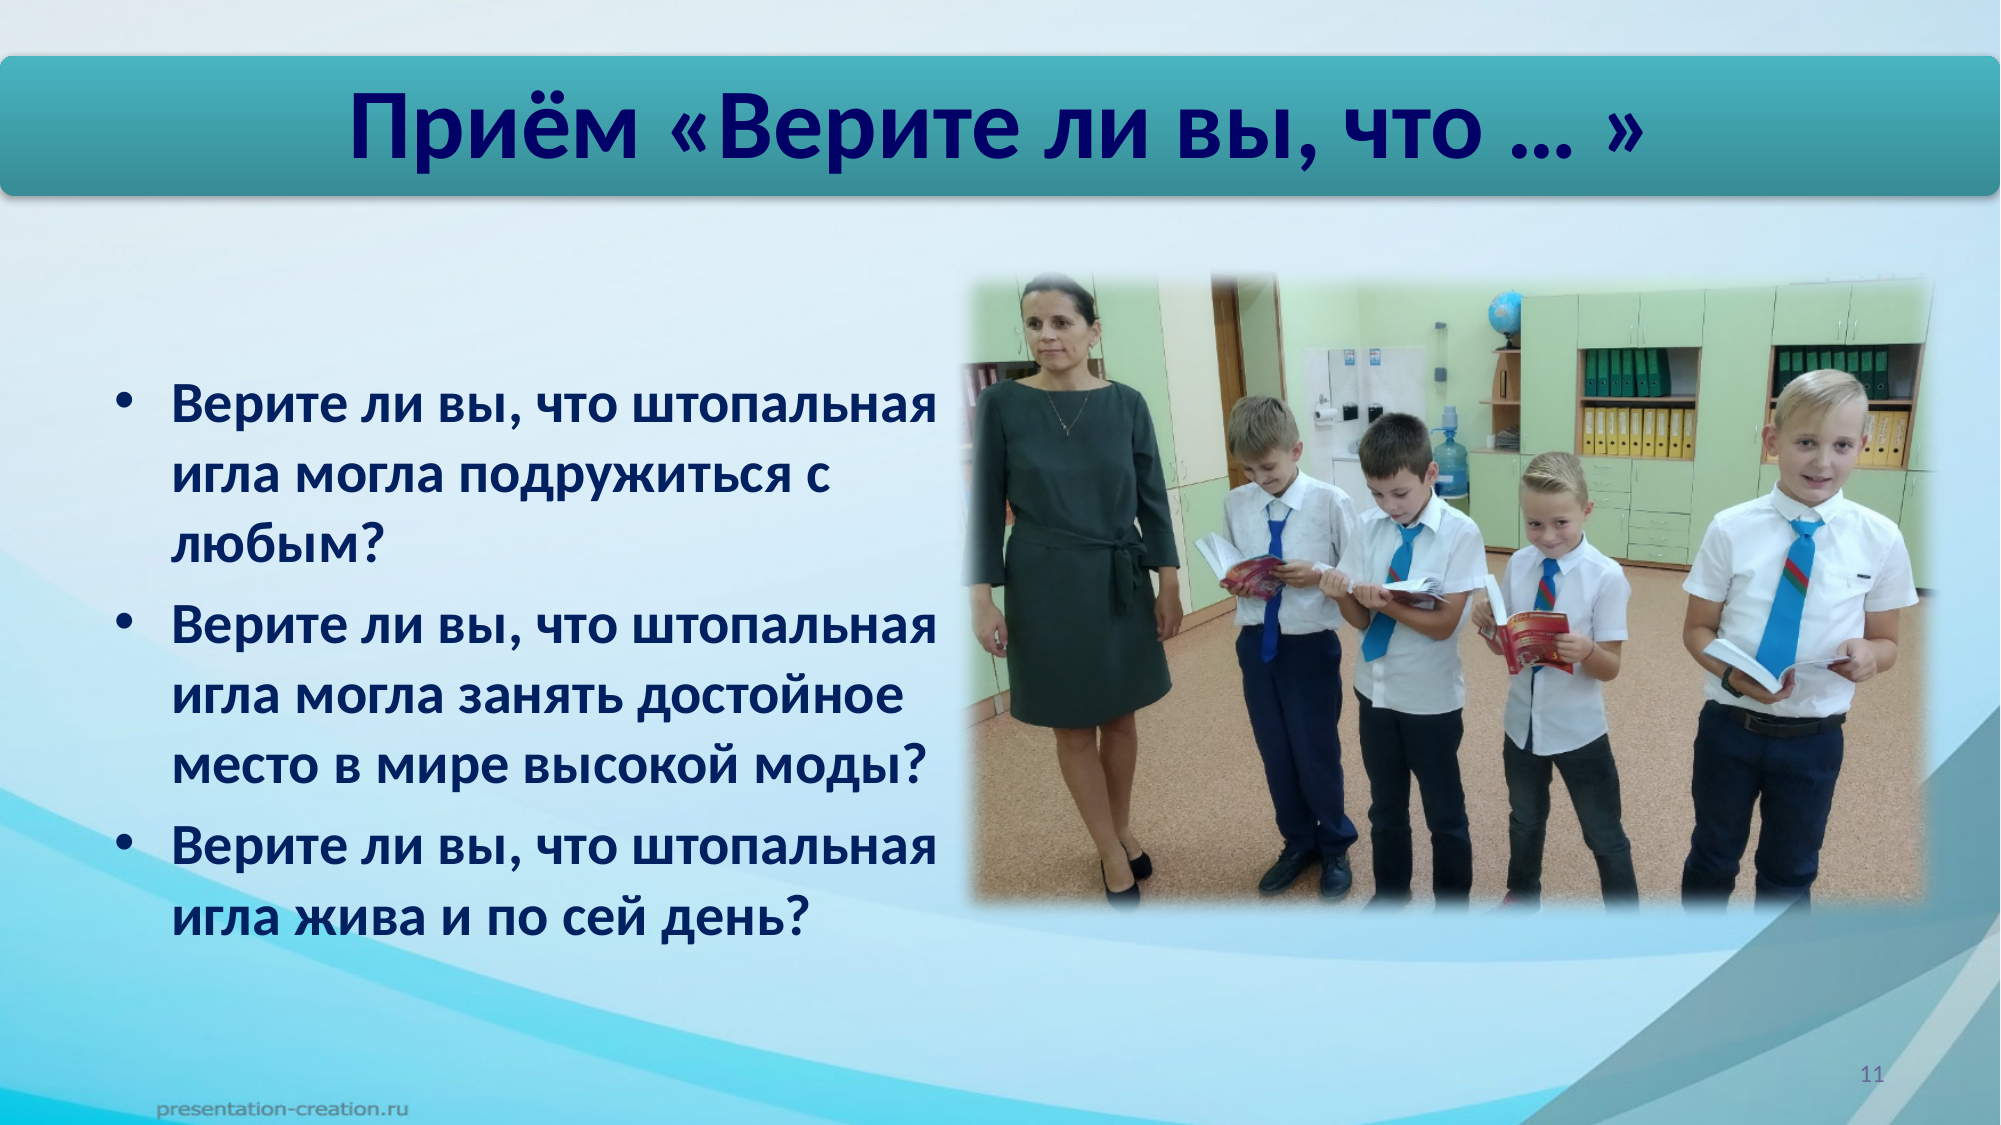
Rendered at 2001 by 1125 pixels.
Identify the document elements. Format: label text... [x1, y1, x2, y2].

picture [0, 0, 2001, 1125]
slide_number 11 [1433, 1042, 1900, 1103]
list Верите ли вы, что штопальная игла могла подружиться с любым? Верите ли вы, что штопальная игла могла занять достойное место в мире высокой моды? Верите ли вы, что штопальная игла жива и по сей день? [99, 356, 984, 1005]
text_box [0, 0, 2000, 277]
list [954, 265, 1944, 922]
